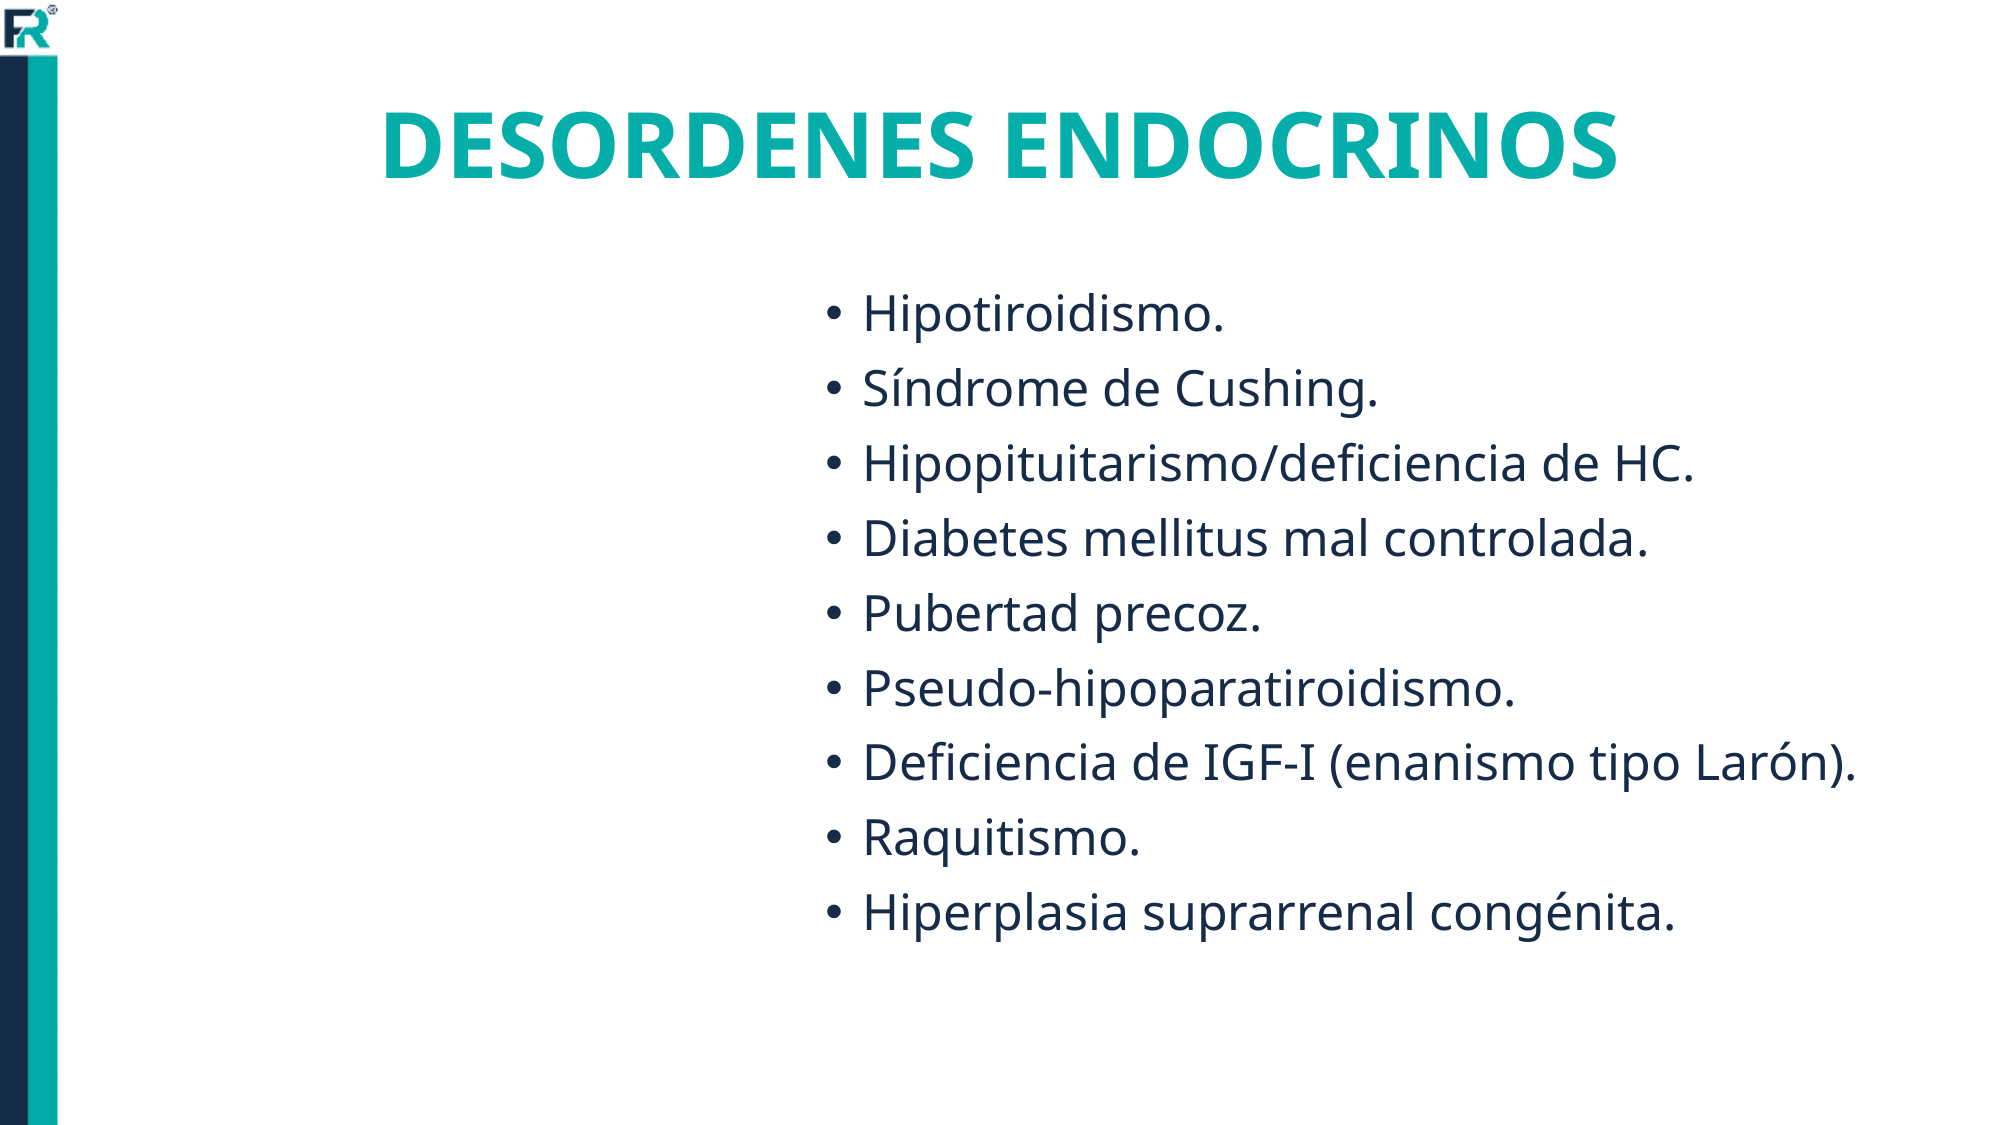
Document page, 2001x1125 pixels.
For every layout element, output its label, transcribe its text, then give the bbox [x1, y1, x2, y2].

picture [0, 0, 2001, 1125]
list Hipotiroidismo. Síndrome de Cushing. Hipopituitarismo/deficiencia de HC. Diabetes mellitus mal controlada. Pubertad precoz. Pseudo-hipoparatiroidismo. Deficiencia de IGF-I (enanismo tipo Larón). Raquitismo. Hiperplasia suprarrenal congénita. [810, 281, 1965, 1113]
text_box DESORDENES ENDOCRINOS [167, 12, 1832, 285]
